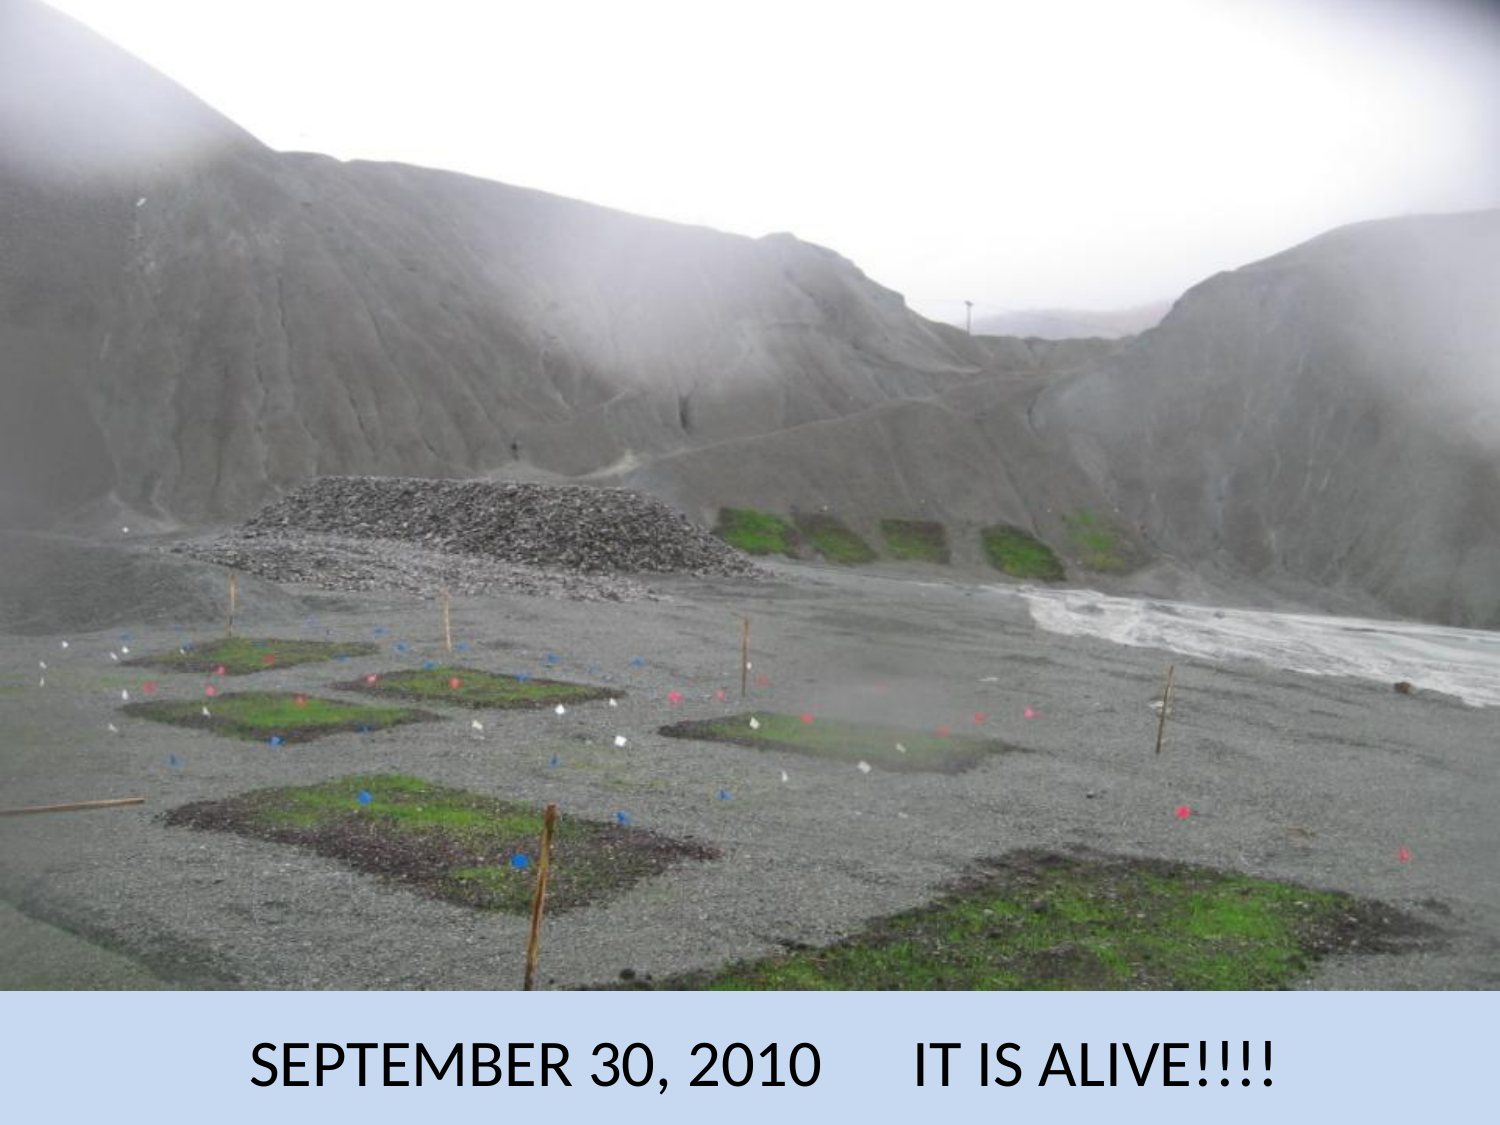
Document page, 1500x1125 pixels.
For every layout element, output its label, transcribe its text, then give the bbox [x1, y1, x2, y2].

picture [0, 0, 1500, 991]
list SEPTEMBER 30, 2010 IT IS ALIVE!!!! [39, 1012, 1439, 1123]
